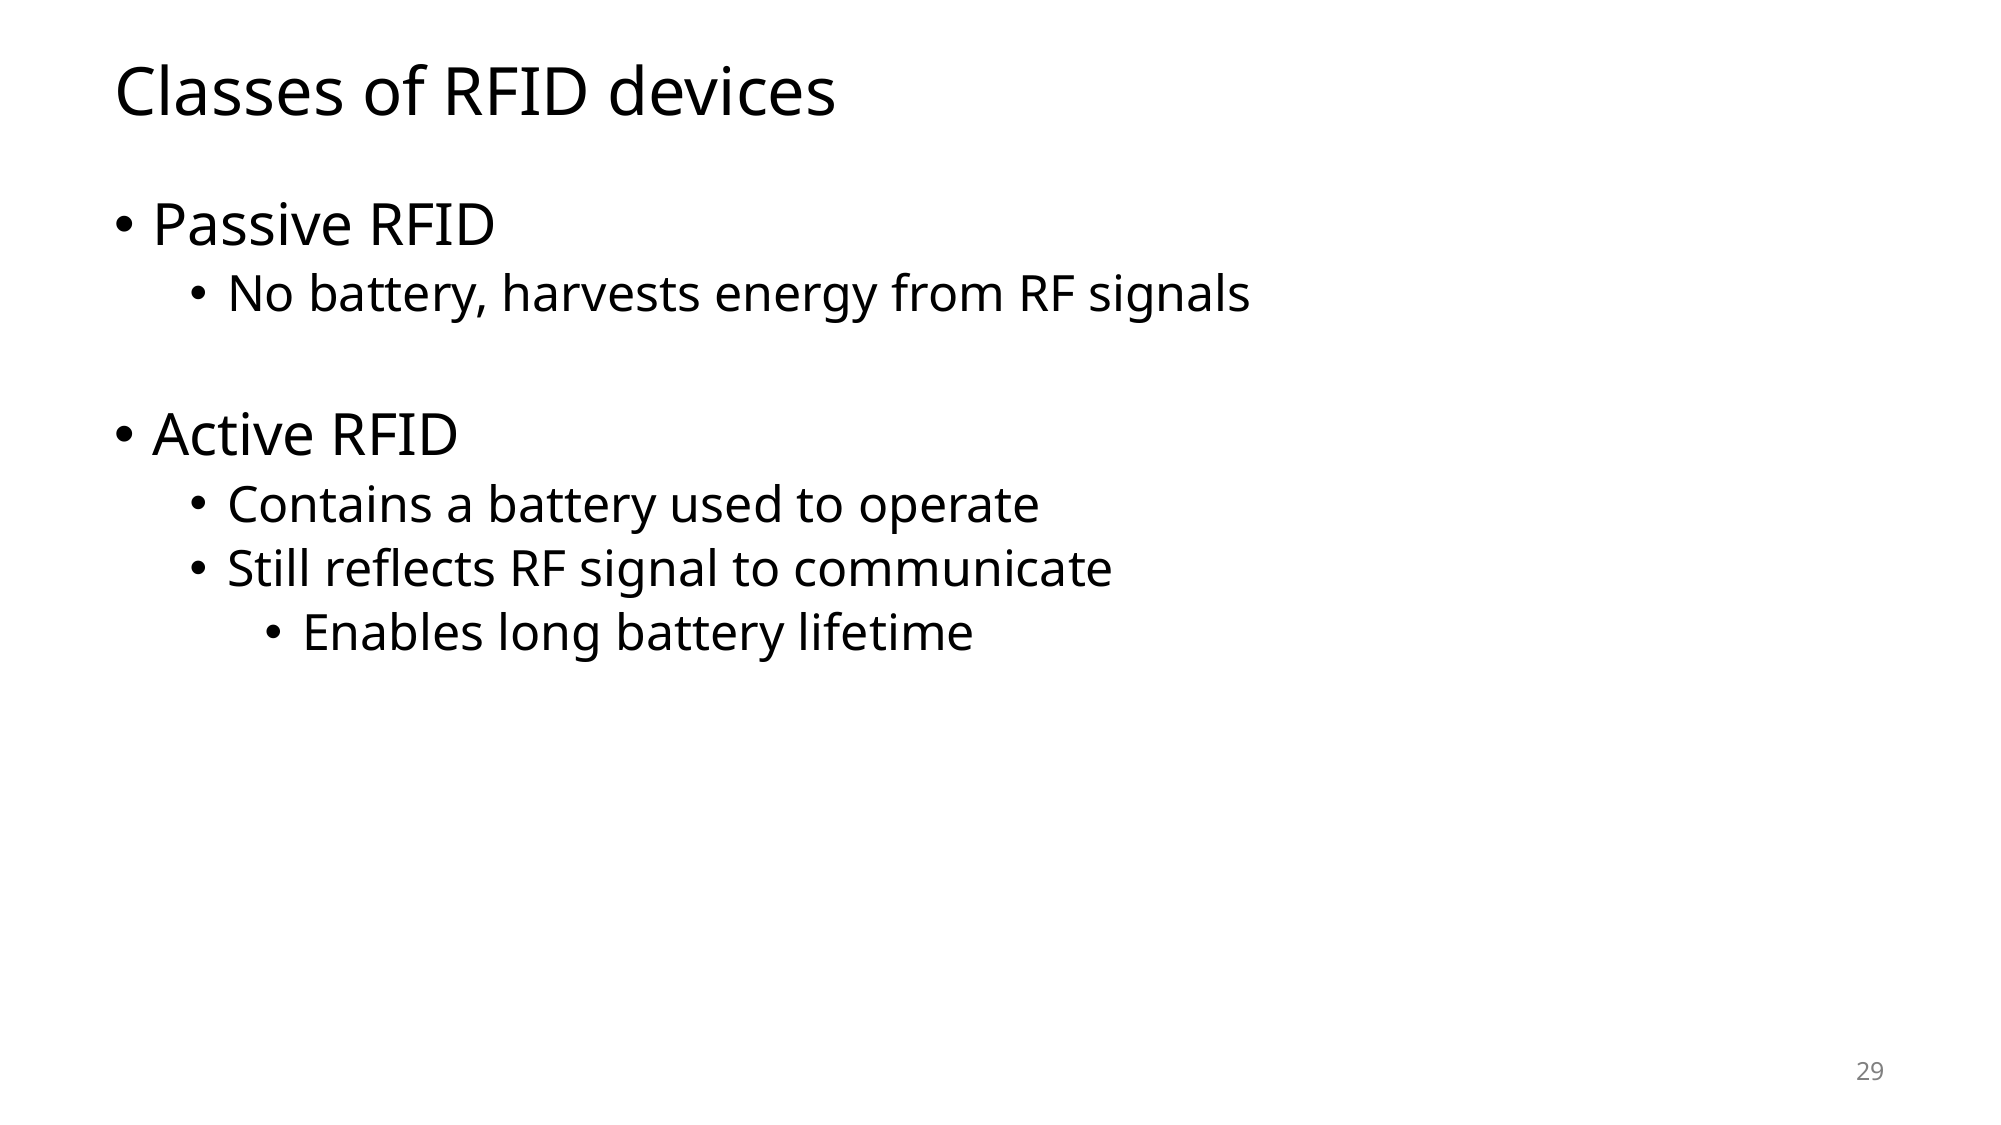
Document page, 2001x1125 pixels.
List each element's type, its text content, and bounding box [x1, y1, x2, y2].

slide_number 29 [1749, 1042, 1900, 1103]
title Classes of RFID devices [99, 37, 1900, 150]
list Passive RFID No battery, harvests energy from RF signals Active RFID Contains a battery used to operate Still reflects RF signal to communicate Enables long battery lifetime [99, 187, 1900, 1013]
